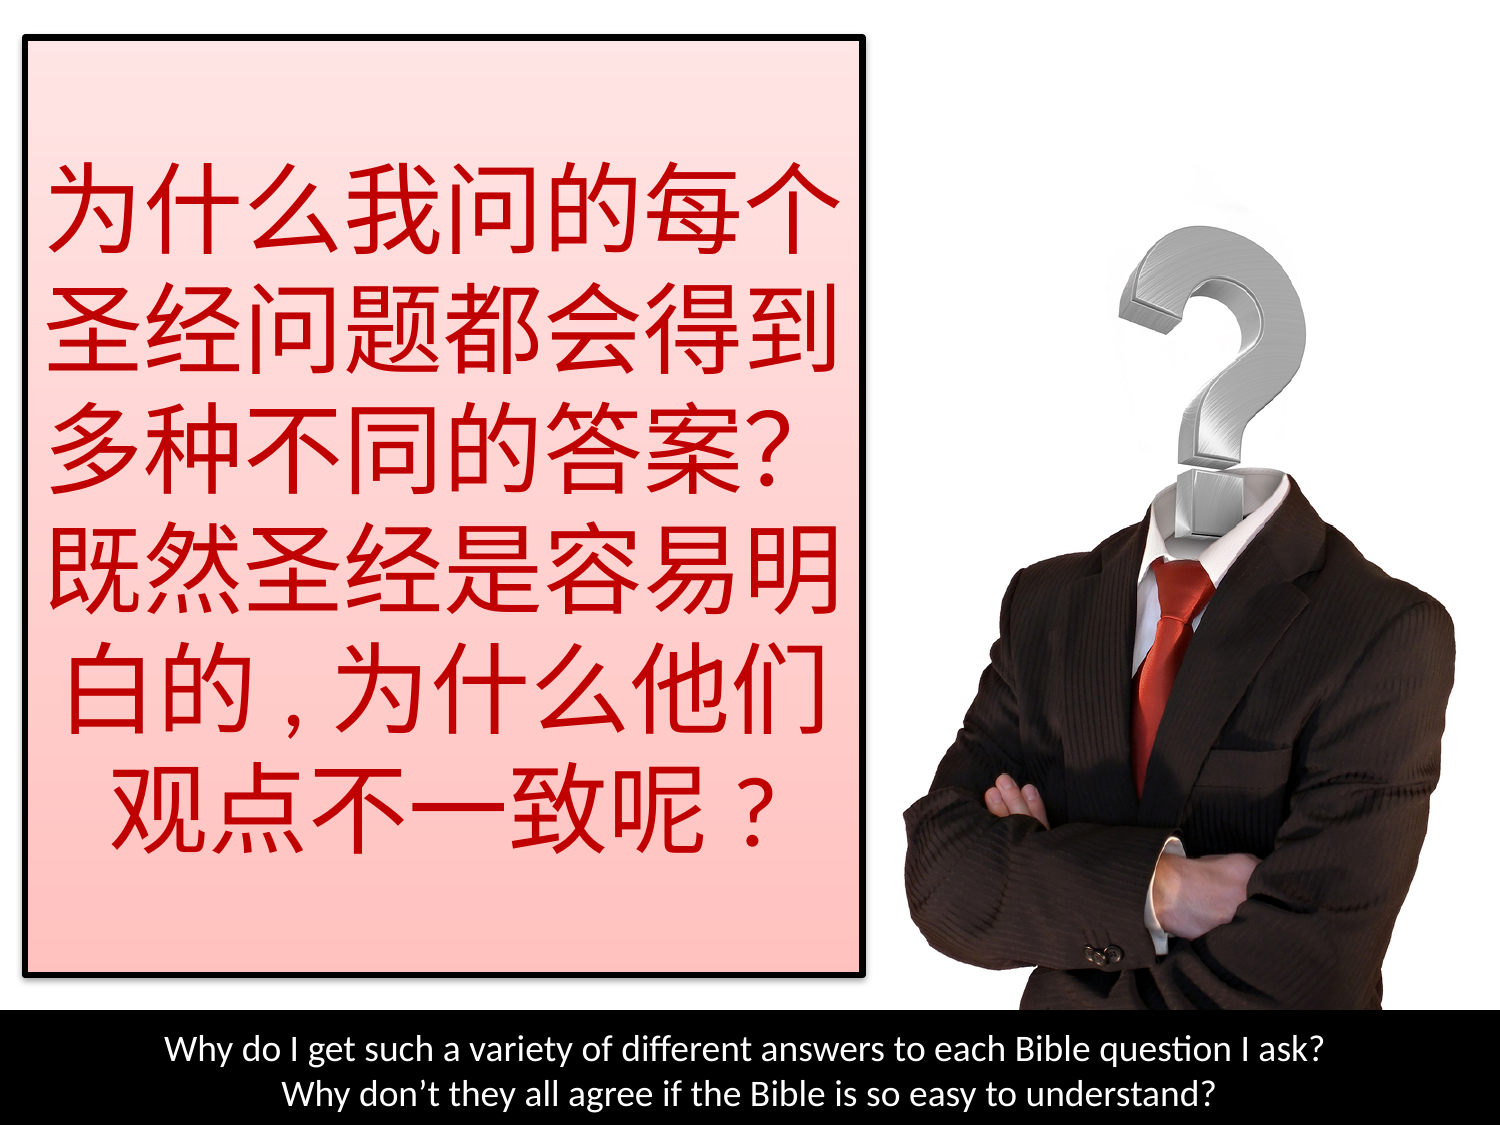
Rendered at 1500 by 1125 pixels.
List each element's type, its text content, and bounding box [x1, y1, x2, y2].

title 为什么我问的每个圣经问题都会得到多种不同的答案？ 既然圣经是容易明白的,为什么他们观点不一致呢? [24, 37, 863, 976]
text_box Why do I get such a variety of different answers to each Bible question I ask? Why don’t they all agree if the Bible is so easy to understand? [0, 1010, 1500, 1125]
picture [855, 112, 1500, 1023]
